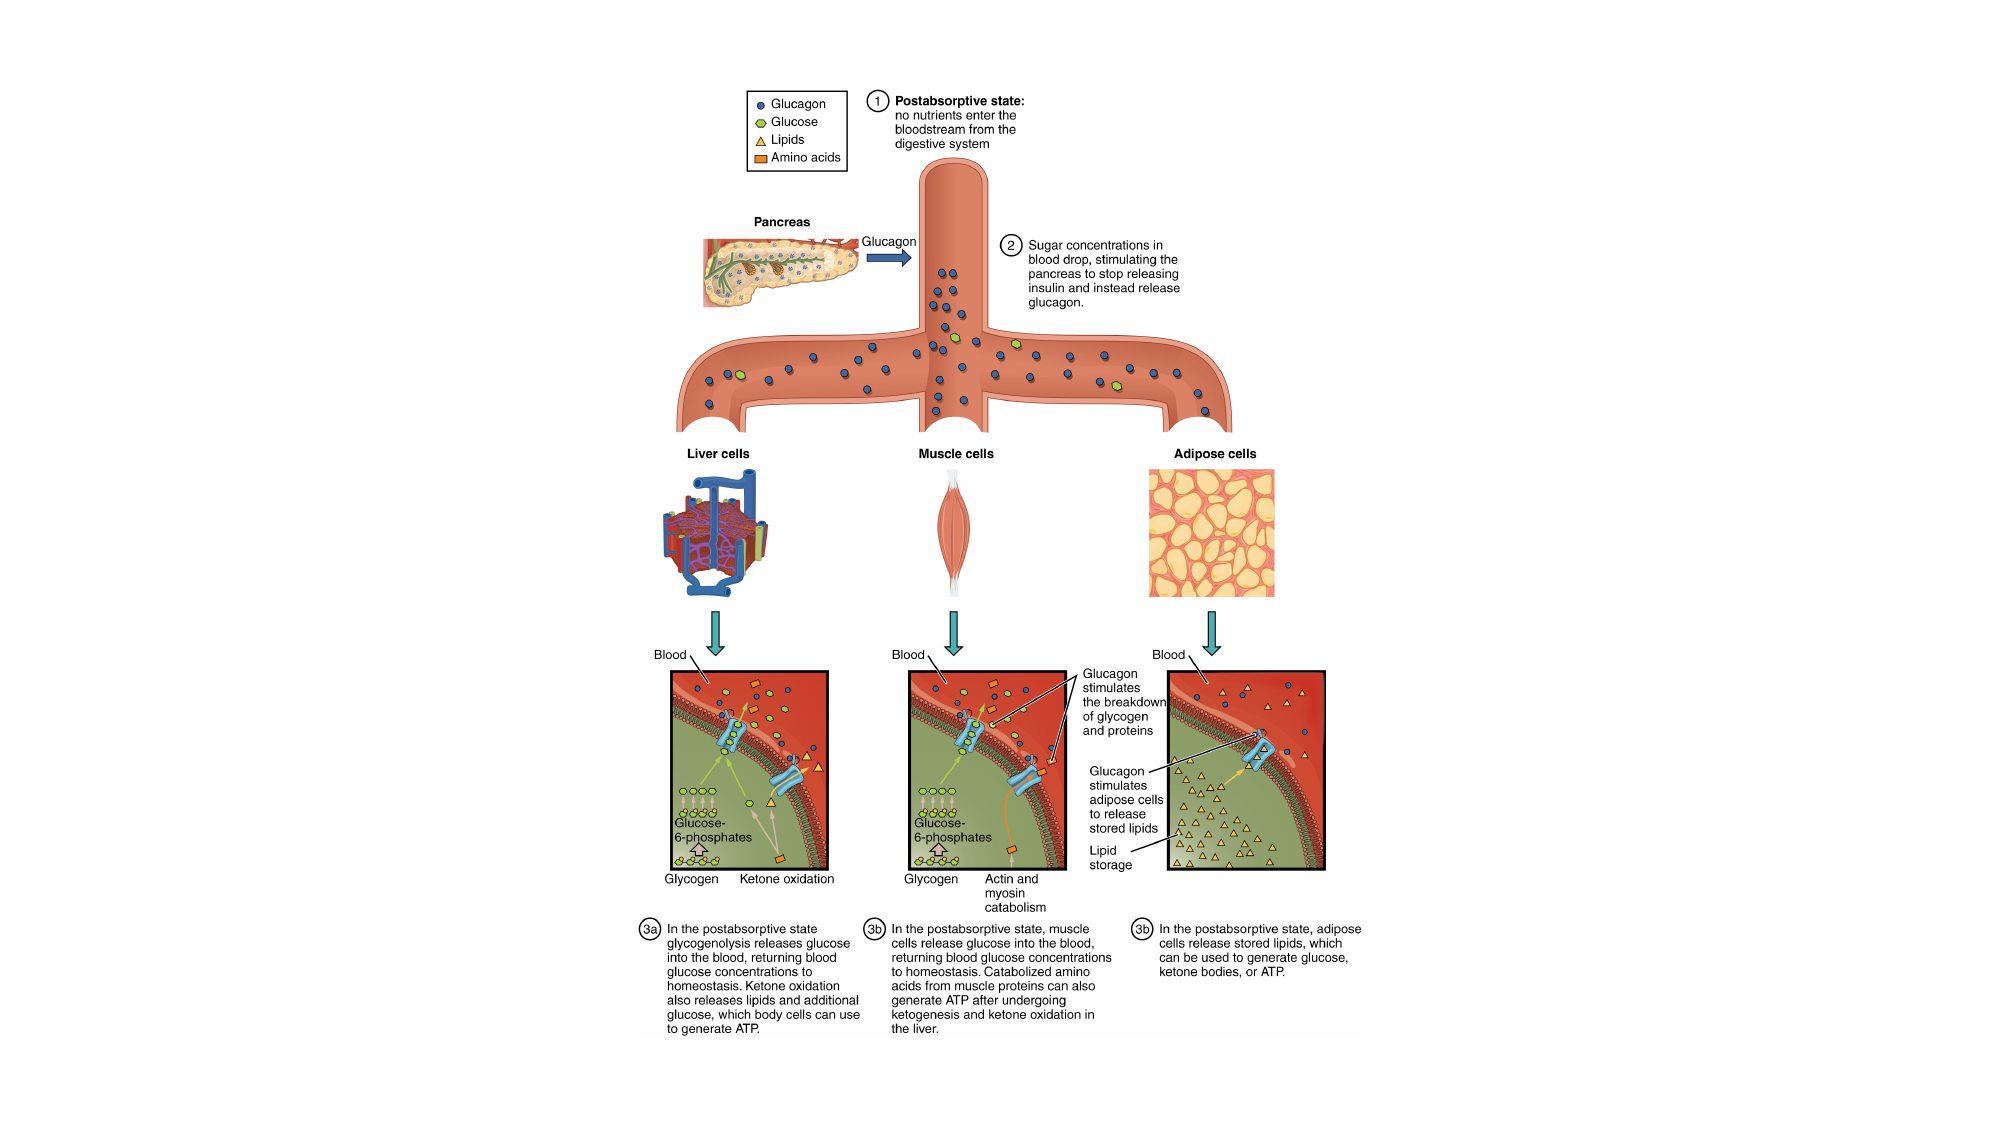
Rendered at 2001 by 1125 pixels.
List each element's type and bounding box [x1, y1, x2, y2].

picture [637, 88, 1363, 1037]
